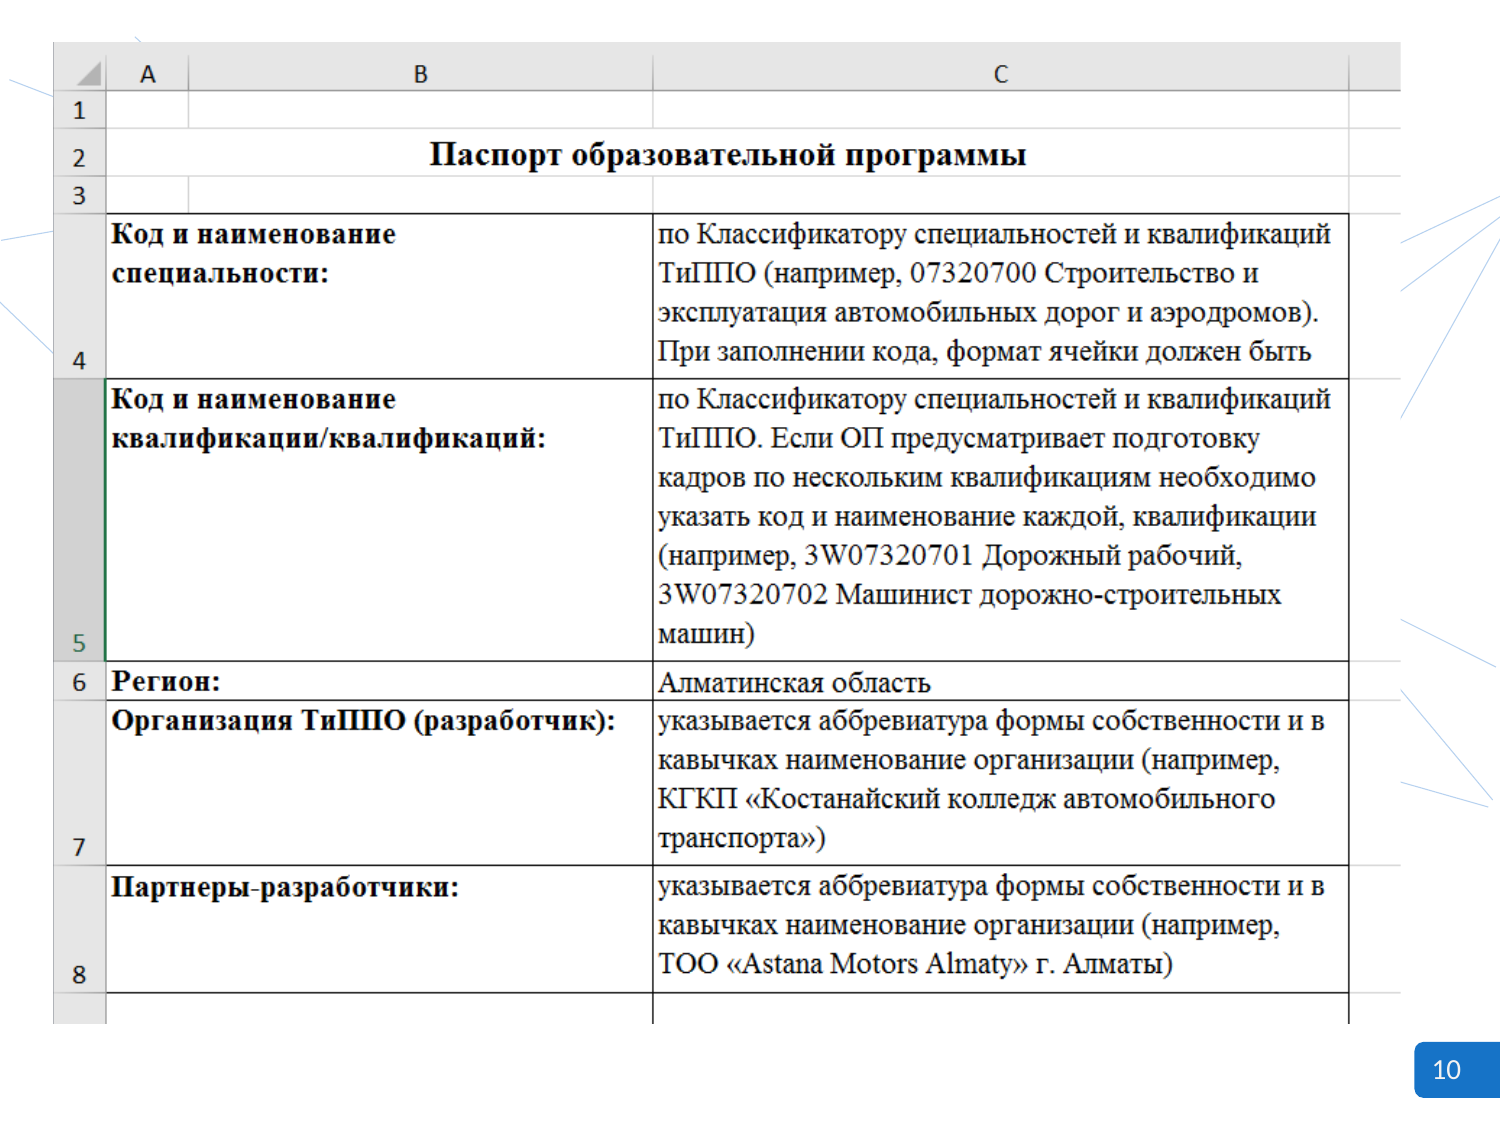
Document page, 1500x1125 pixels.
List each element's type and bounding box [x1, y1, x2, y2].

picture [53, 42, 1401, 1024]
